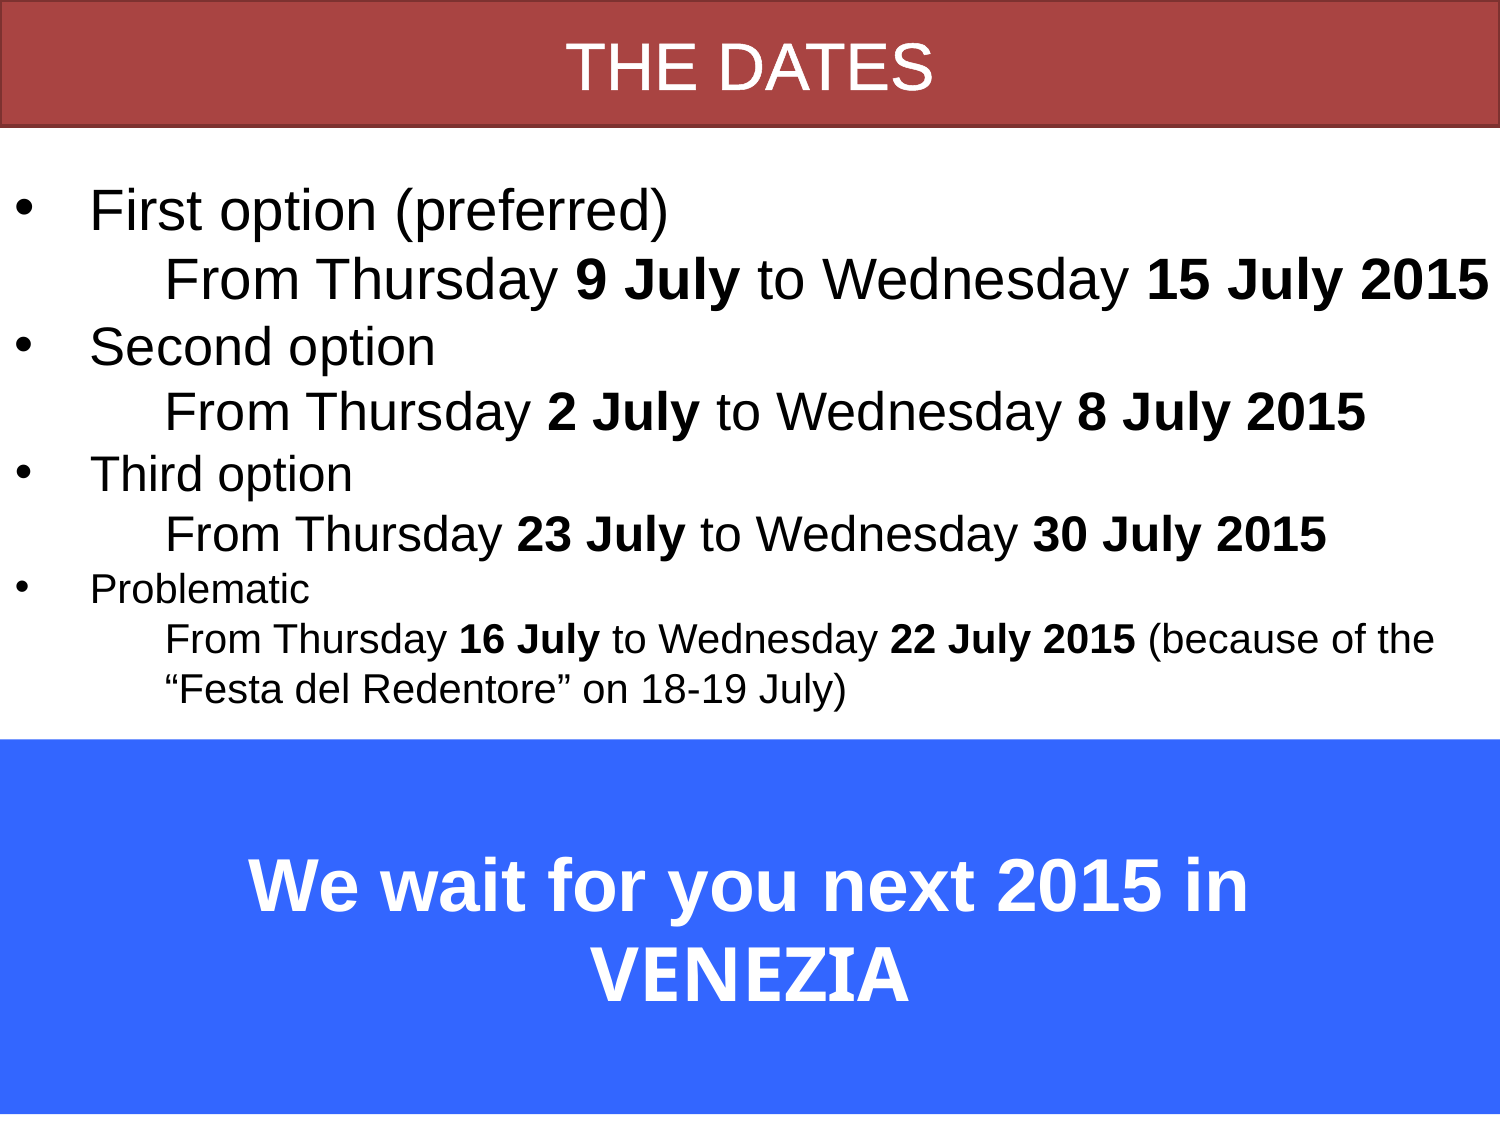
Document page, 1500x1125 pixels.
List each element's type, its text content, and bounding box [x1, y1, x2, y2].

text_box We wait for you next 2015 in VENEZIA [0, 739, 1500, 1115]
text_box First option (preferred) From Thursday 9 July to Wednesday 15 July 2015 Second option From Thursday 2 July to Wednesday 8 July 2015 Third option From Thursday 23 July to Wednesday 30 July 2015 Problematic From Thursday 16 July to Wednesday 22 July 2015 (because of the “Festa del Redentore” on 18-19 July) [0, 164, 1500, 739]
text_box THE DATES [0, 0, 1500, 128]
